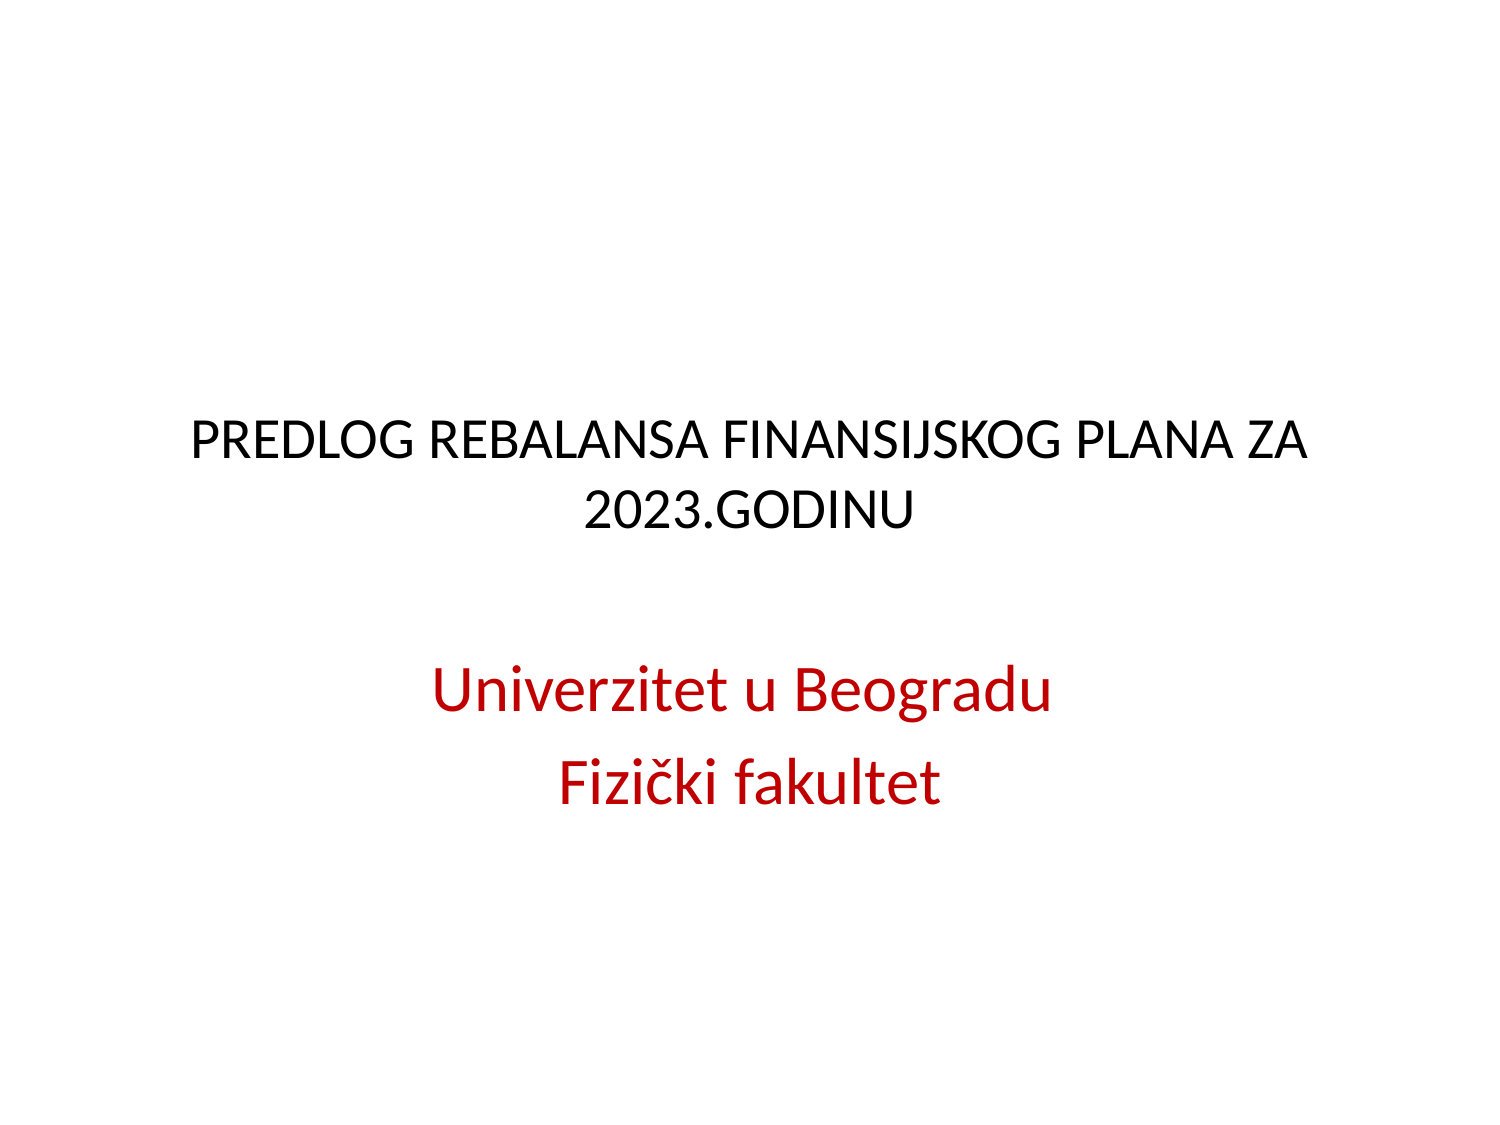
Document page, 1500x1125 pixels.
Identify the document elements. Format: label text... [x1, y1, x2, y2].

subtitle Univerzitet u Beogradu Fizički fakultet [225, 637, 1275, 925]
title PREDLOG REBALANSA FINANSIJSKOG PLANA ZA 2023.GODINU [112, 349, 1388, 591]
